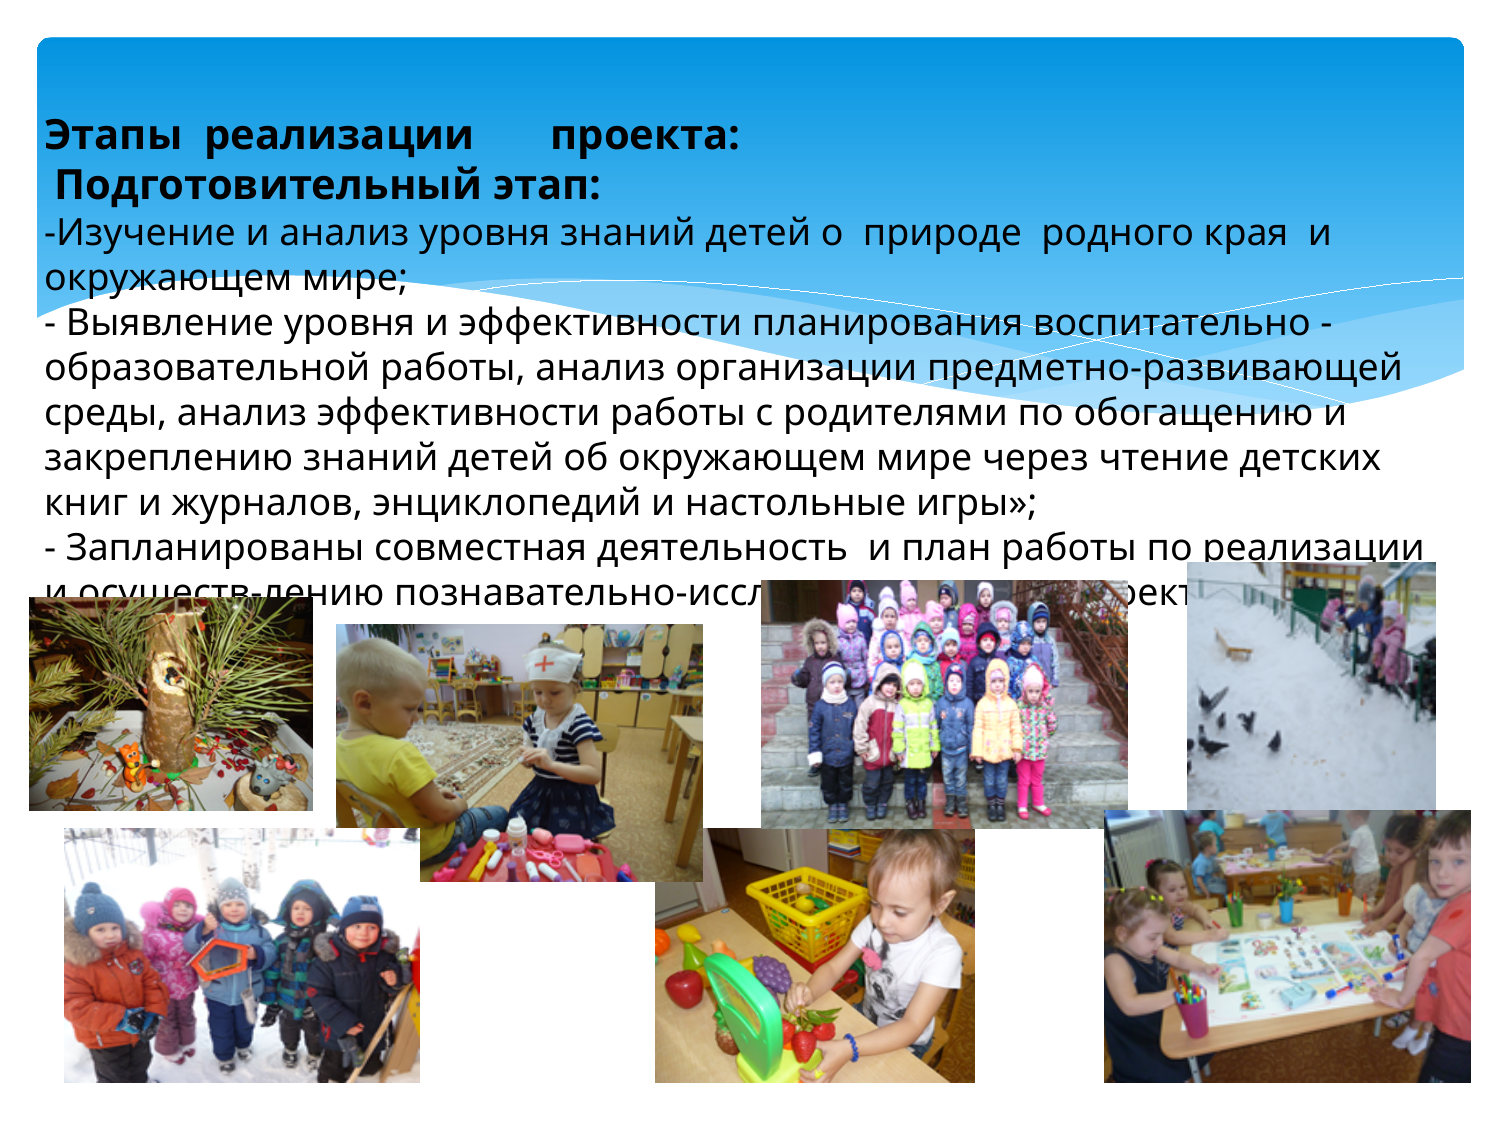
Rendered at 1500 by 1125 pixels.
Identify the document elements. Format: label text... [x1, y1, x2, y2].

picture [29, 597, 314, 811]
text_box Этапы реализации проекта: Подготовительный этап: -Изучение и анализ уровня знаний детей о природе родного края и окружающем мире; - Выявление уровня и эффективности планирования воспитательно -образовательной работы, анализ организации предметно-развивающей среды, анализ эффективности работы с родителями по обогащению и закреплению знаний детей об окружающем мире через чтение детских книг и журналов, энциклопедий и настольные игры»; - Запланированы совместная деятельность и план работы по реализации и осуществ-лению познавательно-исследовательского проекта. [29, 100, 1471, 711]
picture [64, 562, 1471, 1083]
